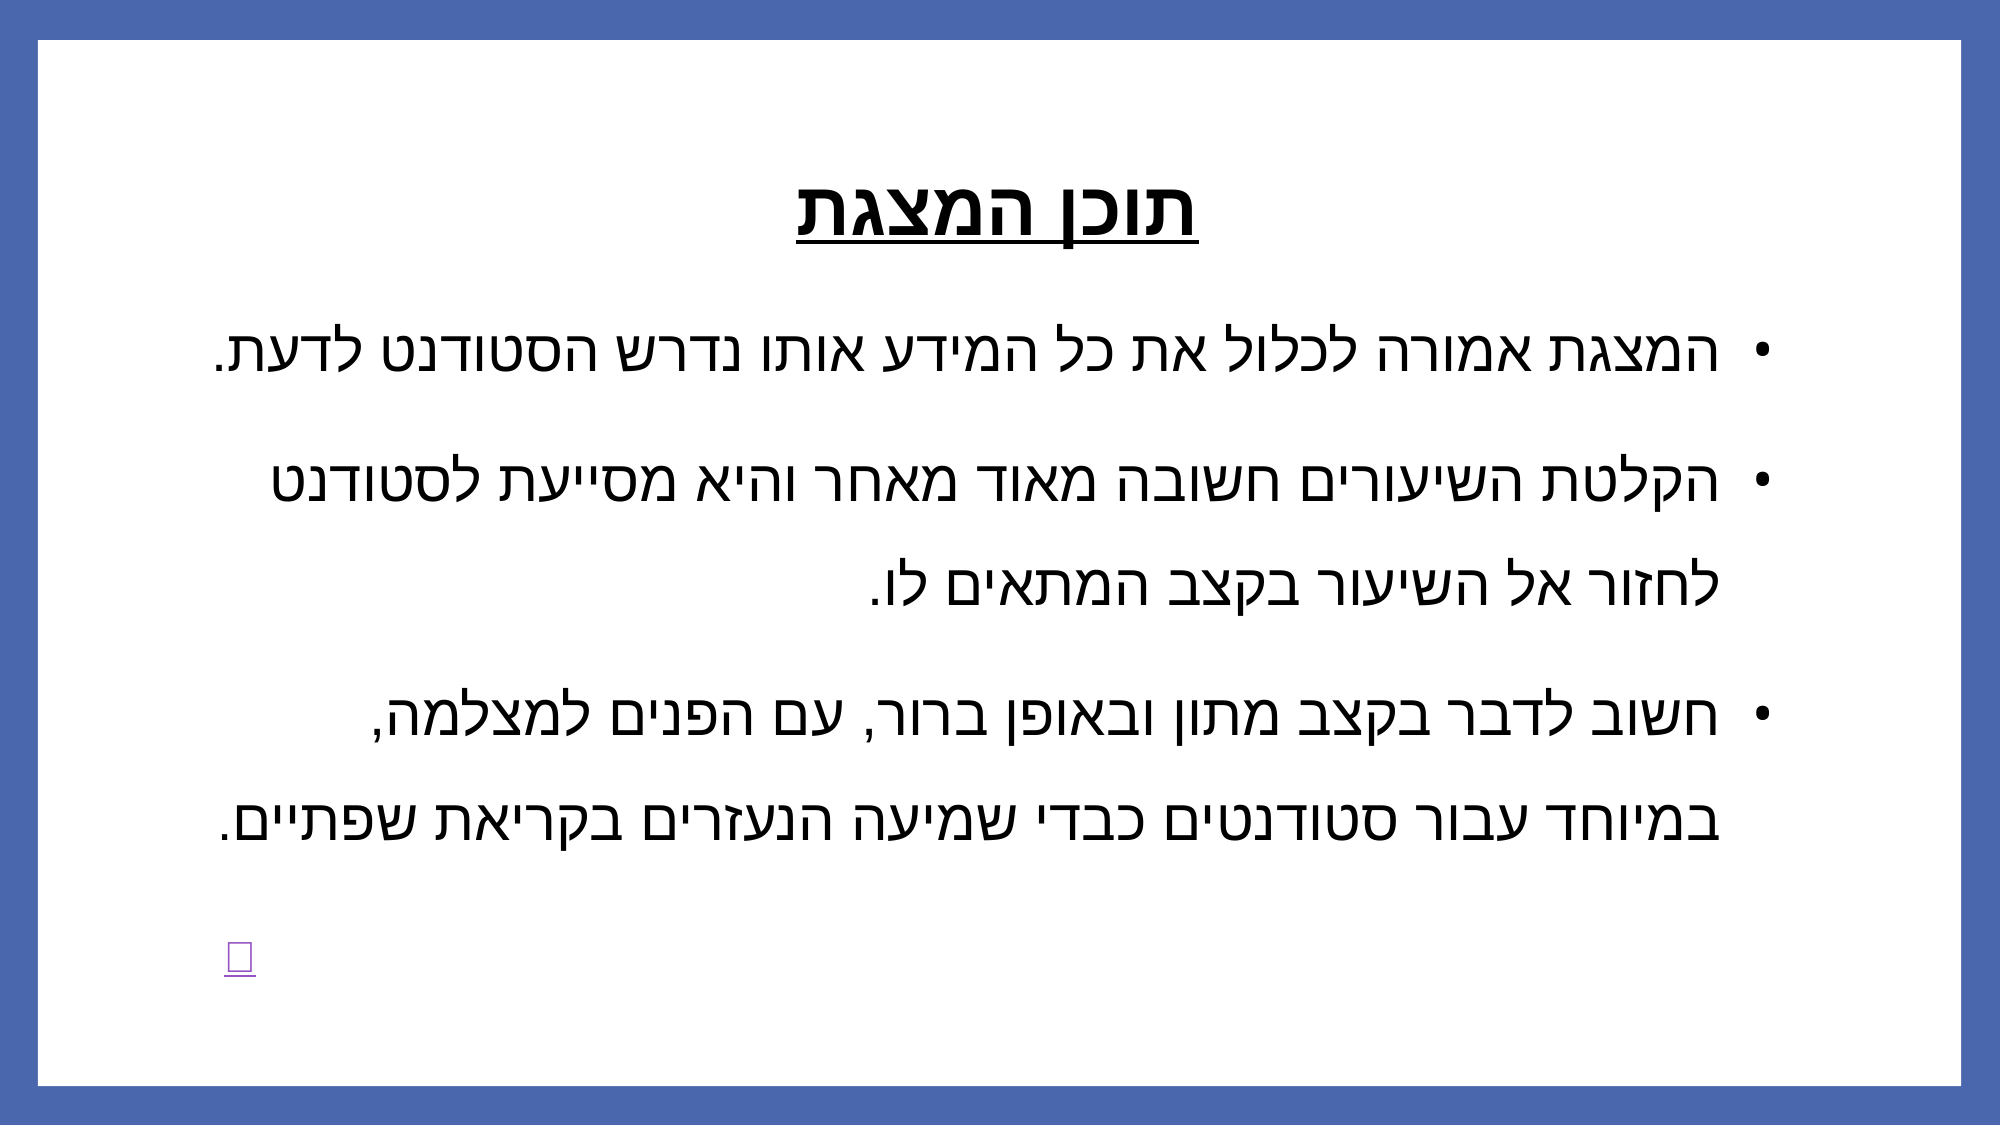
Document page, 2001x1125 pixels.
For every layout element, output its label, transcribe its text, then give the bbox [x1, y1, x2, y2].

list המצגת אמורה לכלול את כל המידע אותו נדרש הסטודנט לדעת. הקלטת השיעורים חשובה מאוד מאחר והיא מסייעת לסטודנט לחזור אל השיעור בקצב המתאים לו. חשוב לדבר בקצב מתון ובאופן ברור, עם הפנים למצלמה, במיוחד עבור סטודנטים כבדי שמיעה הנעזרים בקריאת שפתיים.  [187, 271, 1807, 1000]
title תוכן המצגת [187, 99, 1808, 323]
